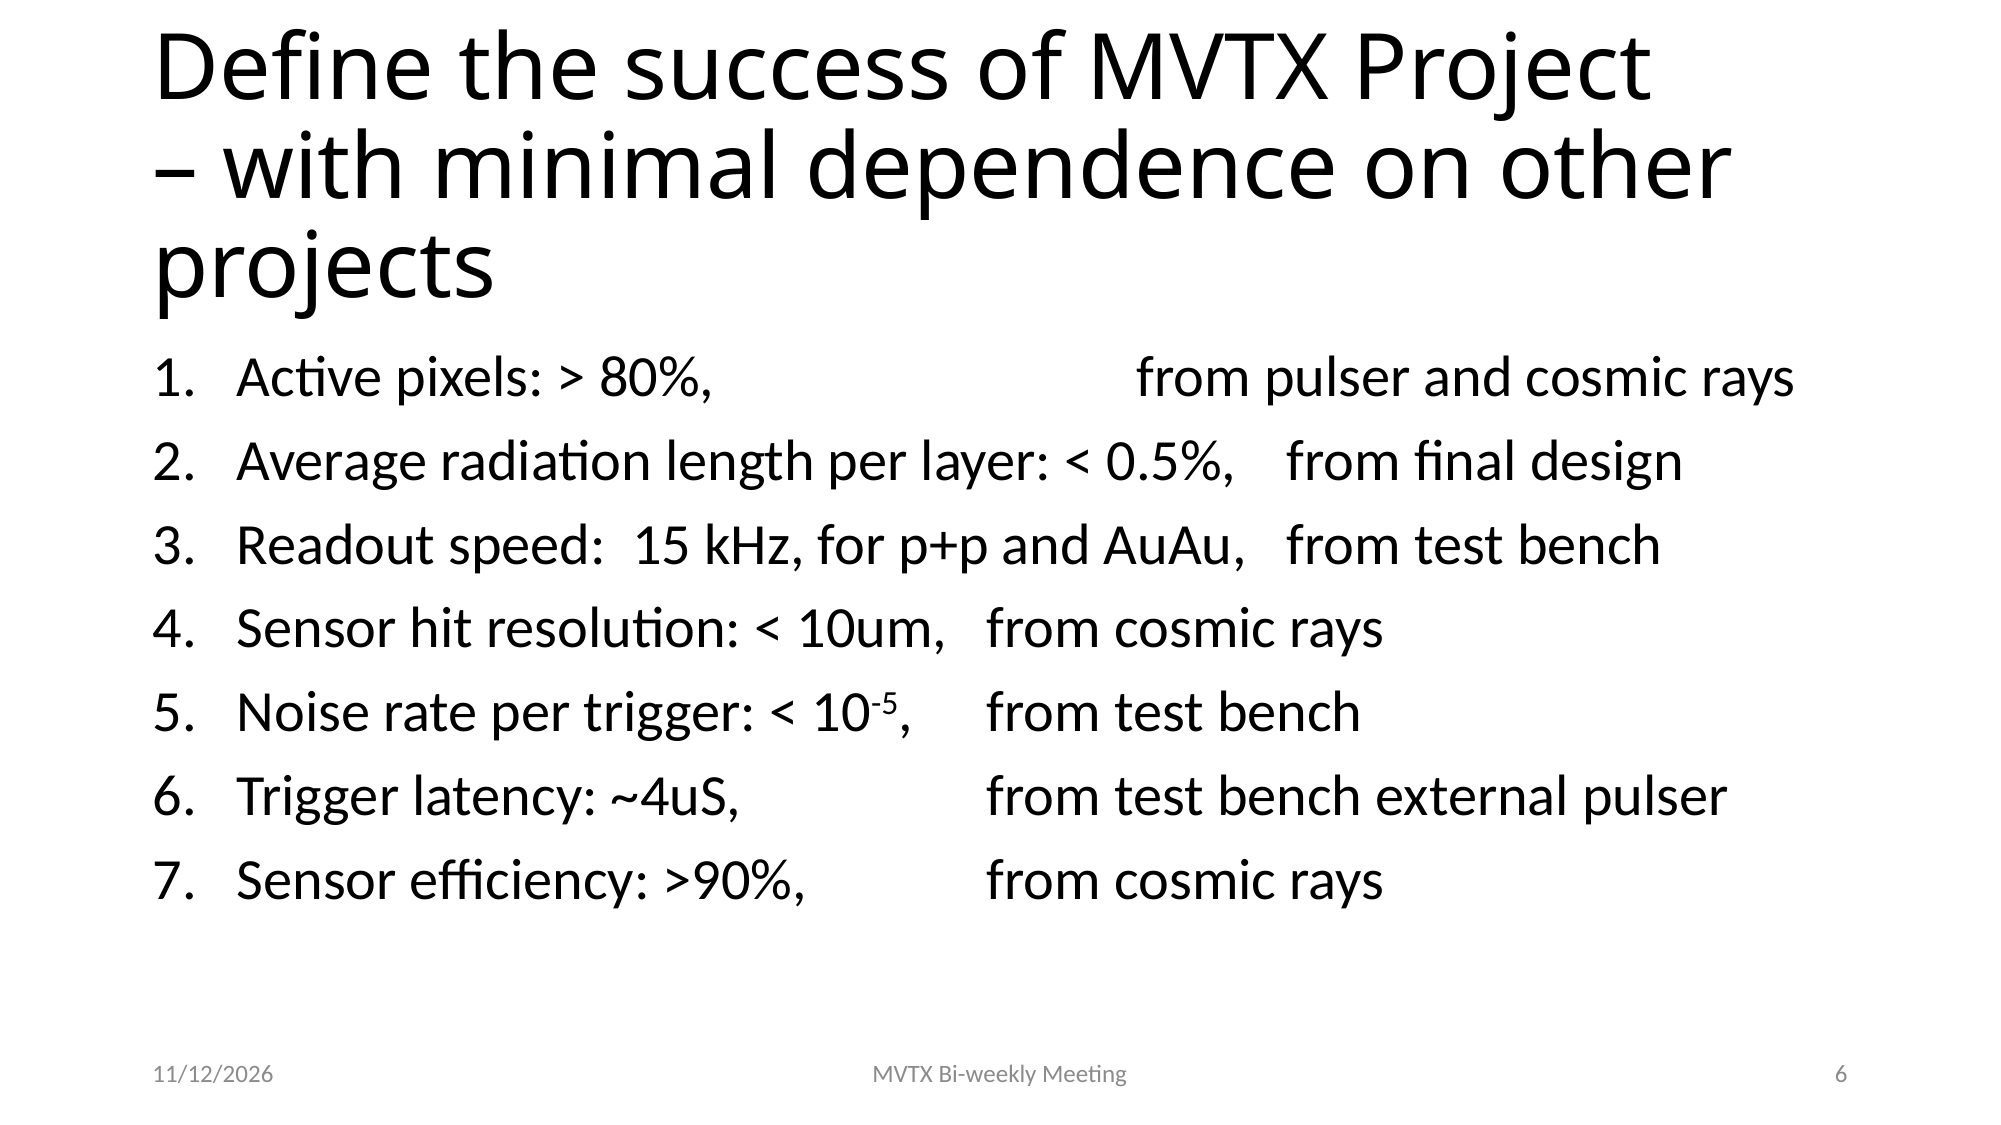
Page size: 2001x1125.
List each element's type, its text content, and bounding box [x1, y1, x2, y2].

title Define the success of MVTX Project – with minimal dependence on other projects [137, 59, 1863, 278]
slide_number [137, 1042, 588, 1103]
footer MVTX Bi-weekly Meeting [662, 1042, 1338, 1103]
slide_number 6 [1412, 1042, 1863, 1103]
list Active pixels: > 80%, from pulser and cosmic rays Average radiation length per layer: < 0.5%, from final design Readout speed: 15 kHz, for p+p and AuAu, from test bench Sensor hit resolution: < 10um, from cosmic rays Noise rate per trigger: < 10-5, from test bench Trigger latency: ~4uS, from test bench external pulser Sensor efficiency: >90%, from cosmic rays [137, 338, 1863, 1053]
